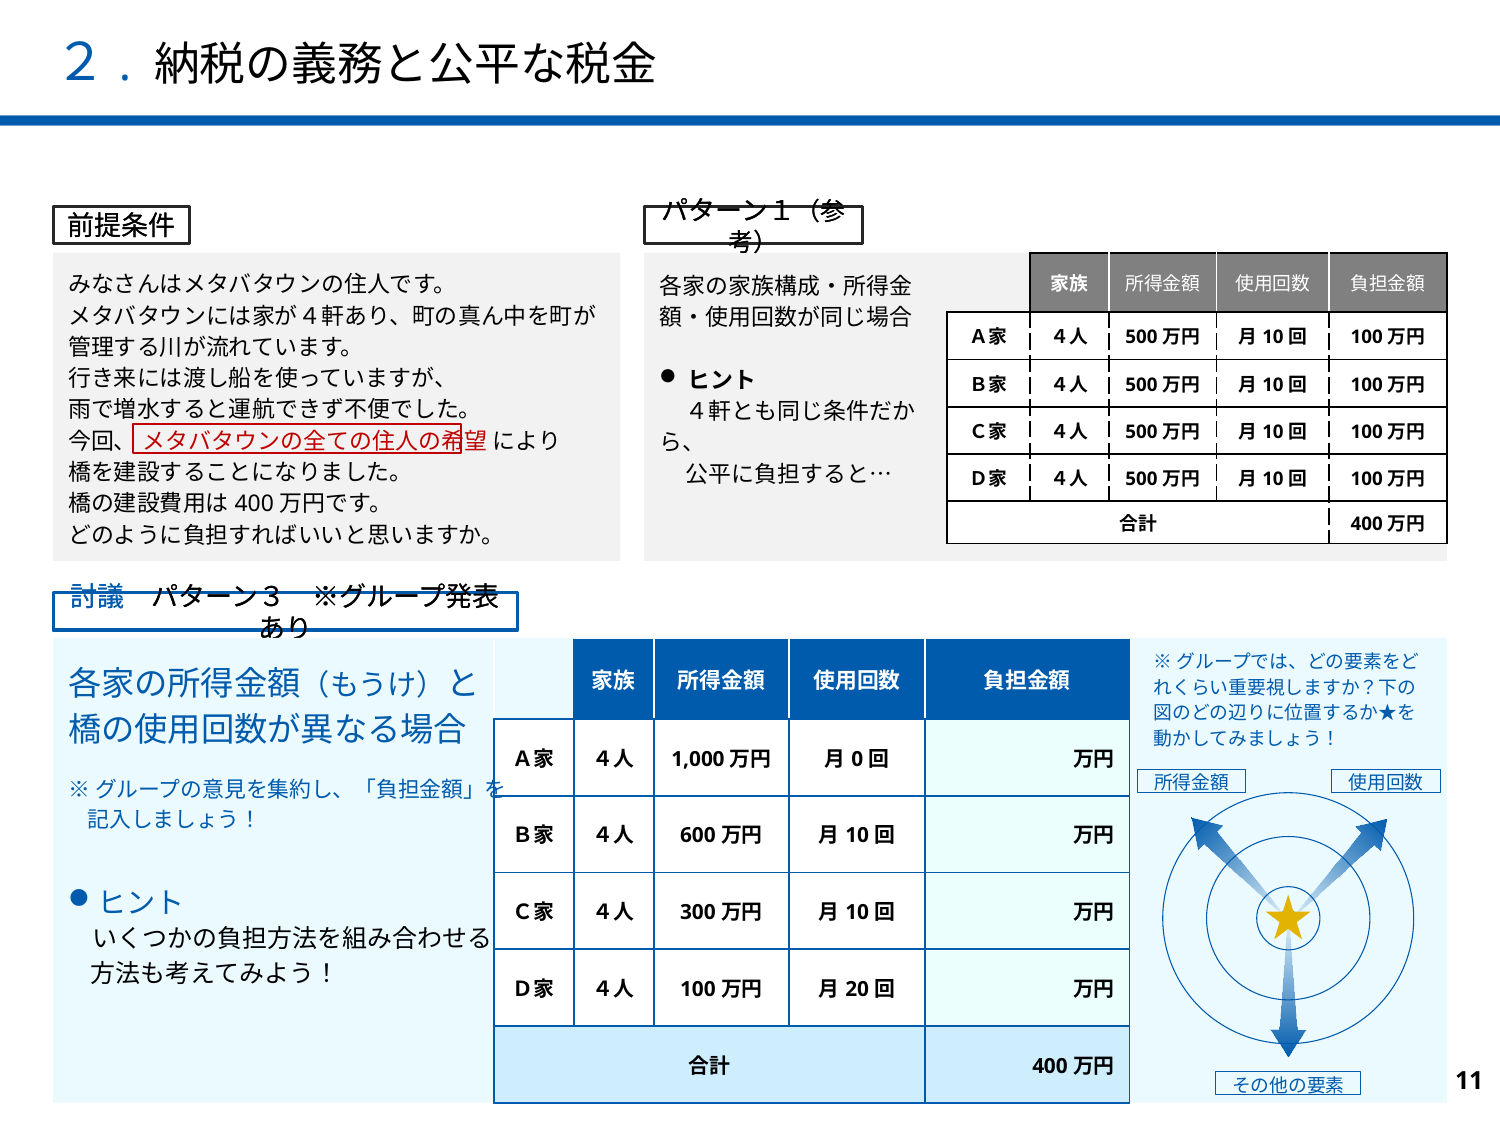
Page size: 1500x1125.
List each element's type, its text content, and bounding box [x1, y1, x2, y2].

text_box [1265, 894, 1311, 940]
text_box ２. 納税の義務と公平な税金 [39, 22, 1479, 98]
slide_number 11 [1438, 1056, 1500, 1106]
